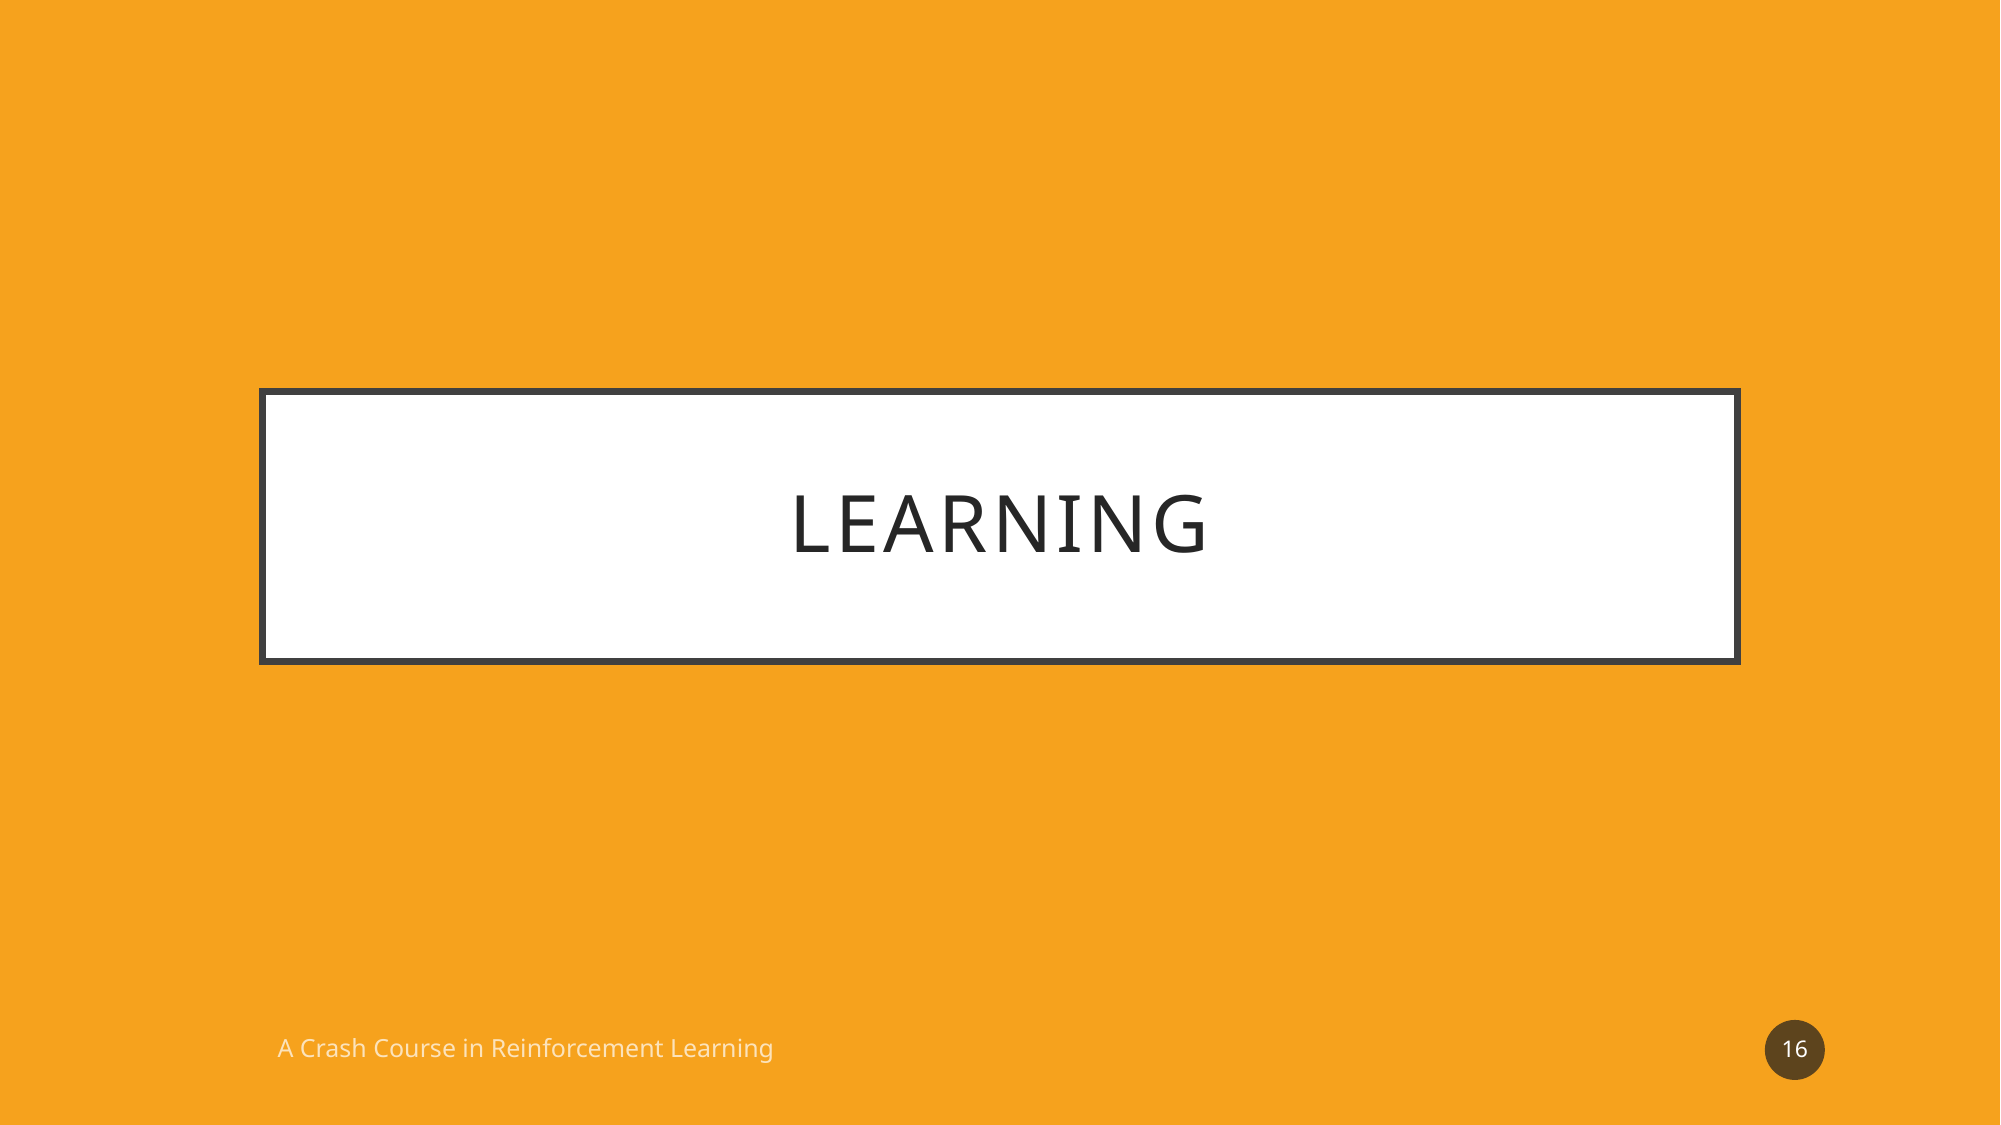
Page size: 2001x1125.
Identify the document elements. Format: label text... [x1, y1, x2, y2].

slide_number 16 [1764, 1019, 1825, 1080]
title LEARNING [259, 388, 1741, 665]
footer A Crash Course in Reinforcement Learning [262, 1023, 1231, 1076]
